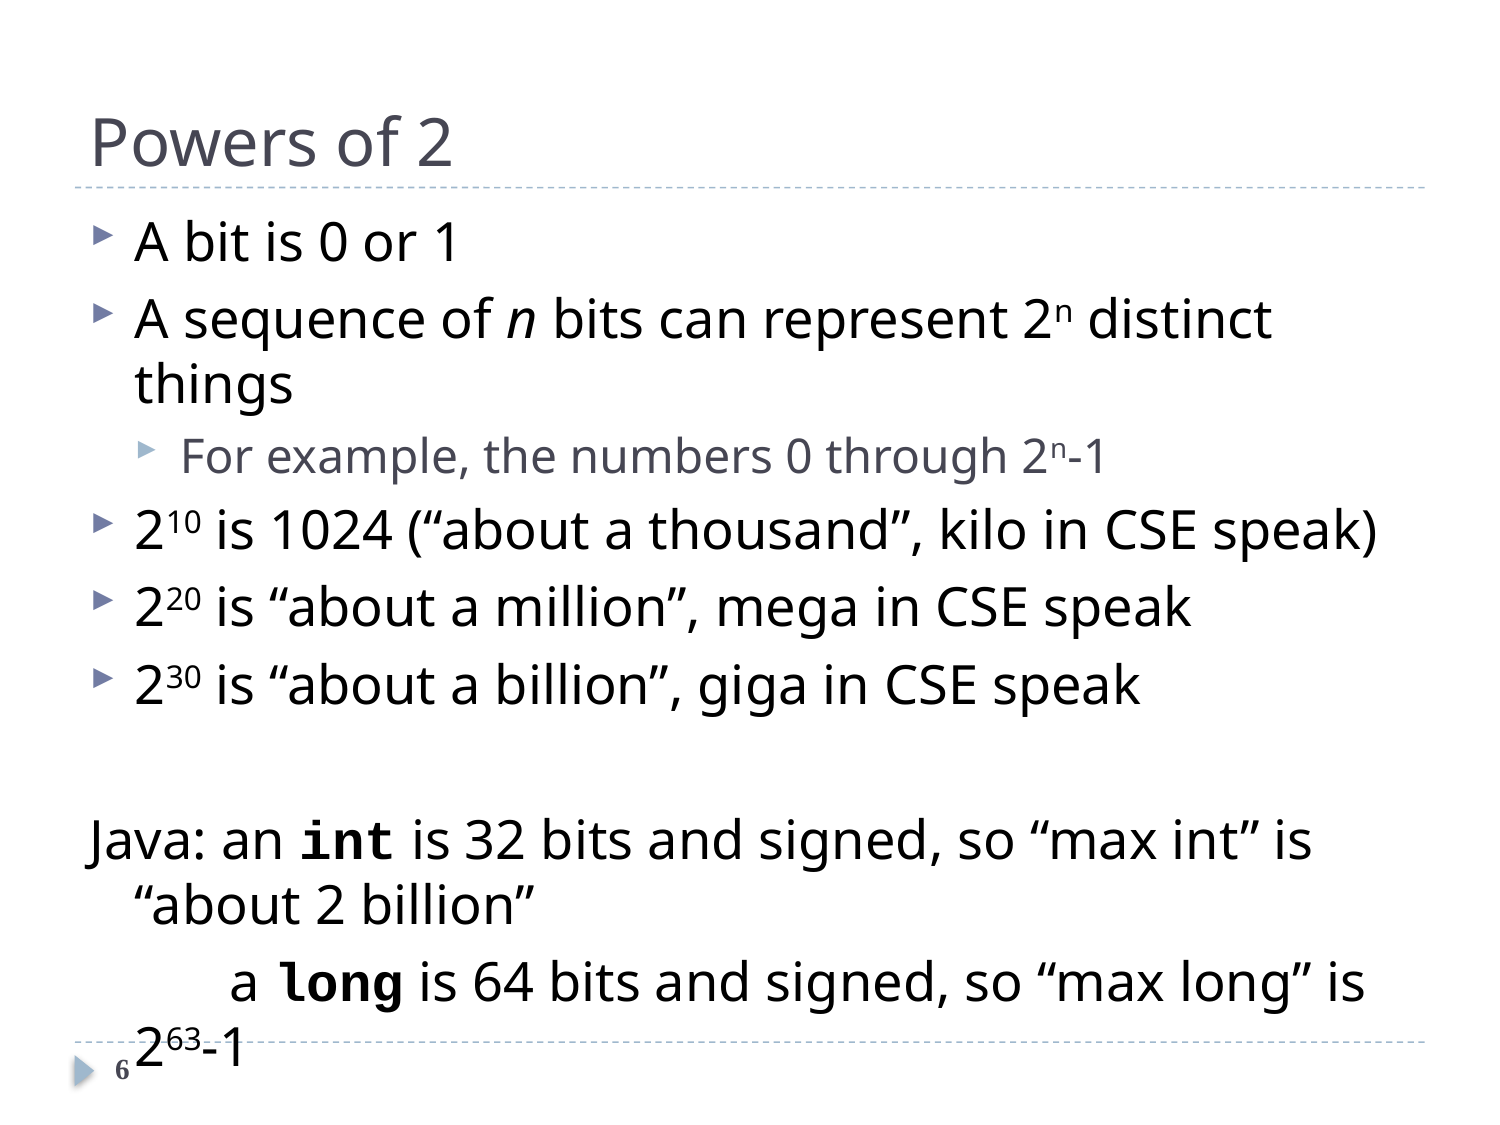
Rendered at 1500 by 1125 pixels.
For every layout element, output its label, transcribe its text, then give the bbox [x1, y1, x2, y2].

title Powers of 2 [75, 24, 1425, 188]
slide_number 6 [100, 1042, 426, 1103]
list A bit is 0 or 1 A sequence of n bits can represent 2n distinct things For example, the numbers 0 through 2n-1 210 is 1024 (“about a thousand”, kilo in CSE speak) 220 is “about a million”, mega in CSE speak 230 is “about a billion”, giga in CSE speak Java: an int is 32 bits and signed, so “max int” is “about 2 billion” a long is 64 bits and signed, so “max long” is 263-1 [75, 200, 1425, 1010]
